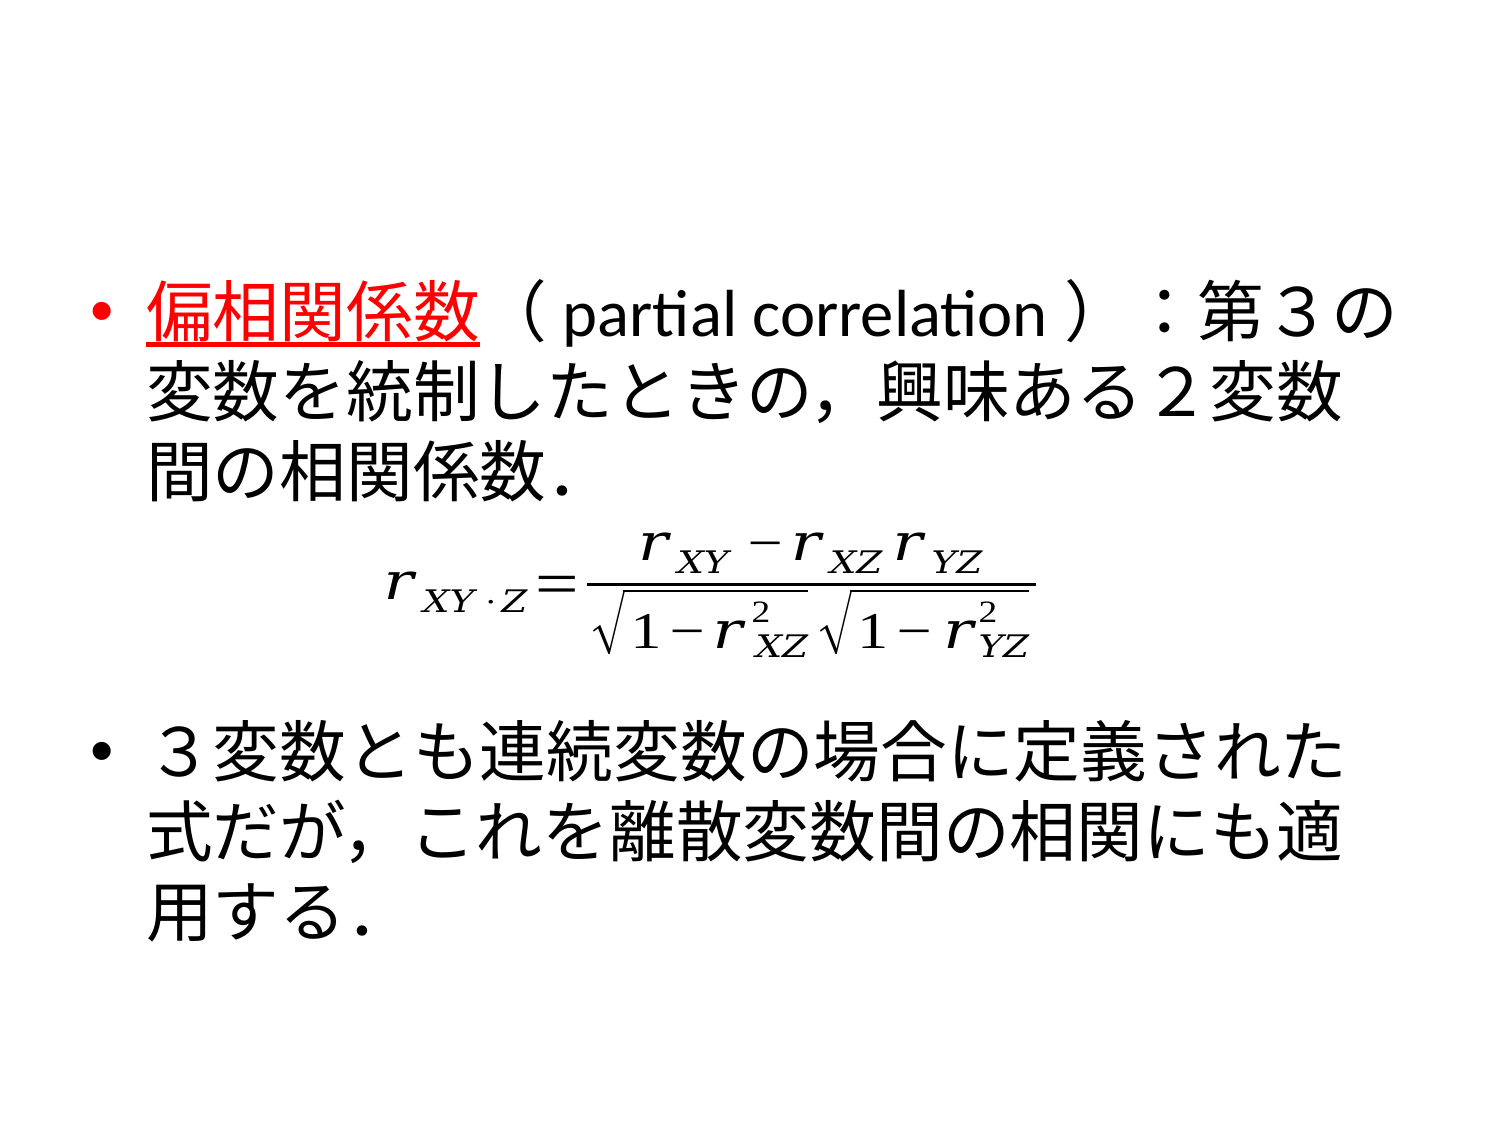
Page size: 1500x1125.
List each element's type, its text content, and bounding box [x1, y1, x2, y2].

list 偏相関係数（partial correlation）：第３の変数を統制したときの，興味ある２変数間の相関係数． ３変数とも連続変数の場合に定義された式だが，これを離散変数間の相関にも適用する． [75, 262, 1425, 1005]
